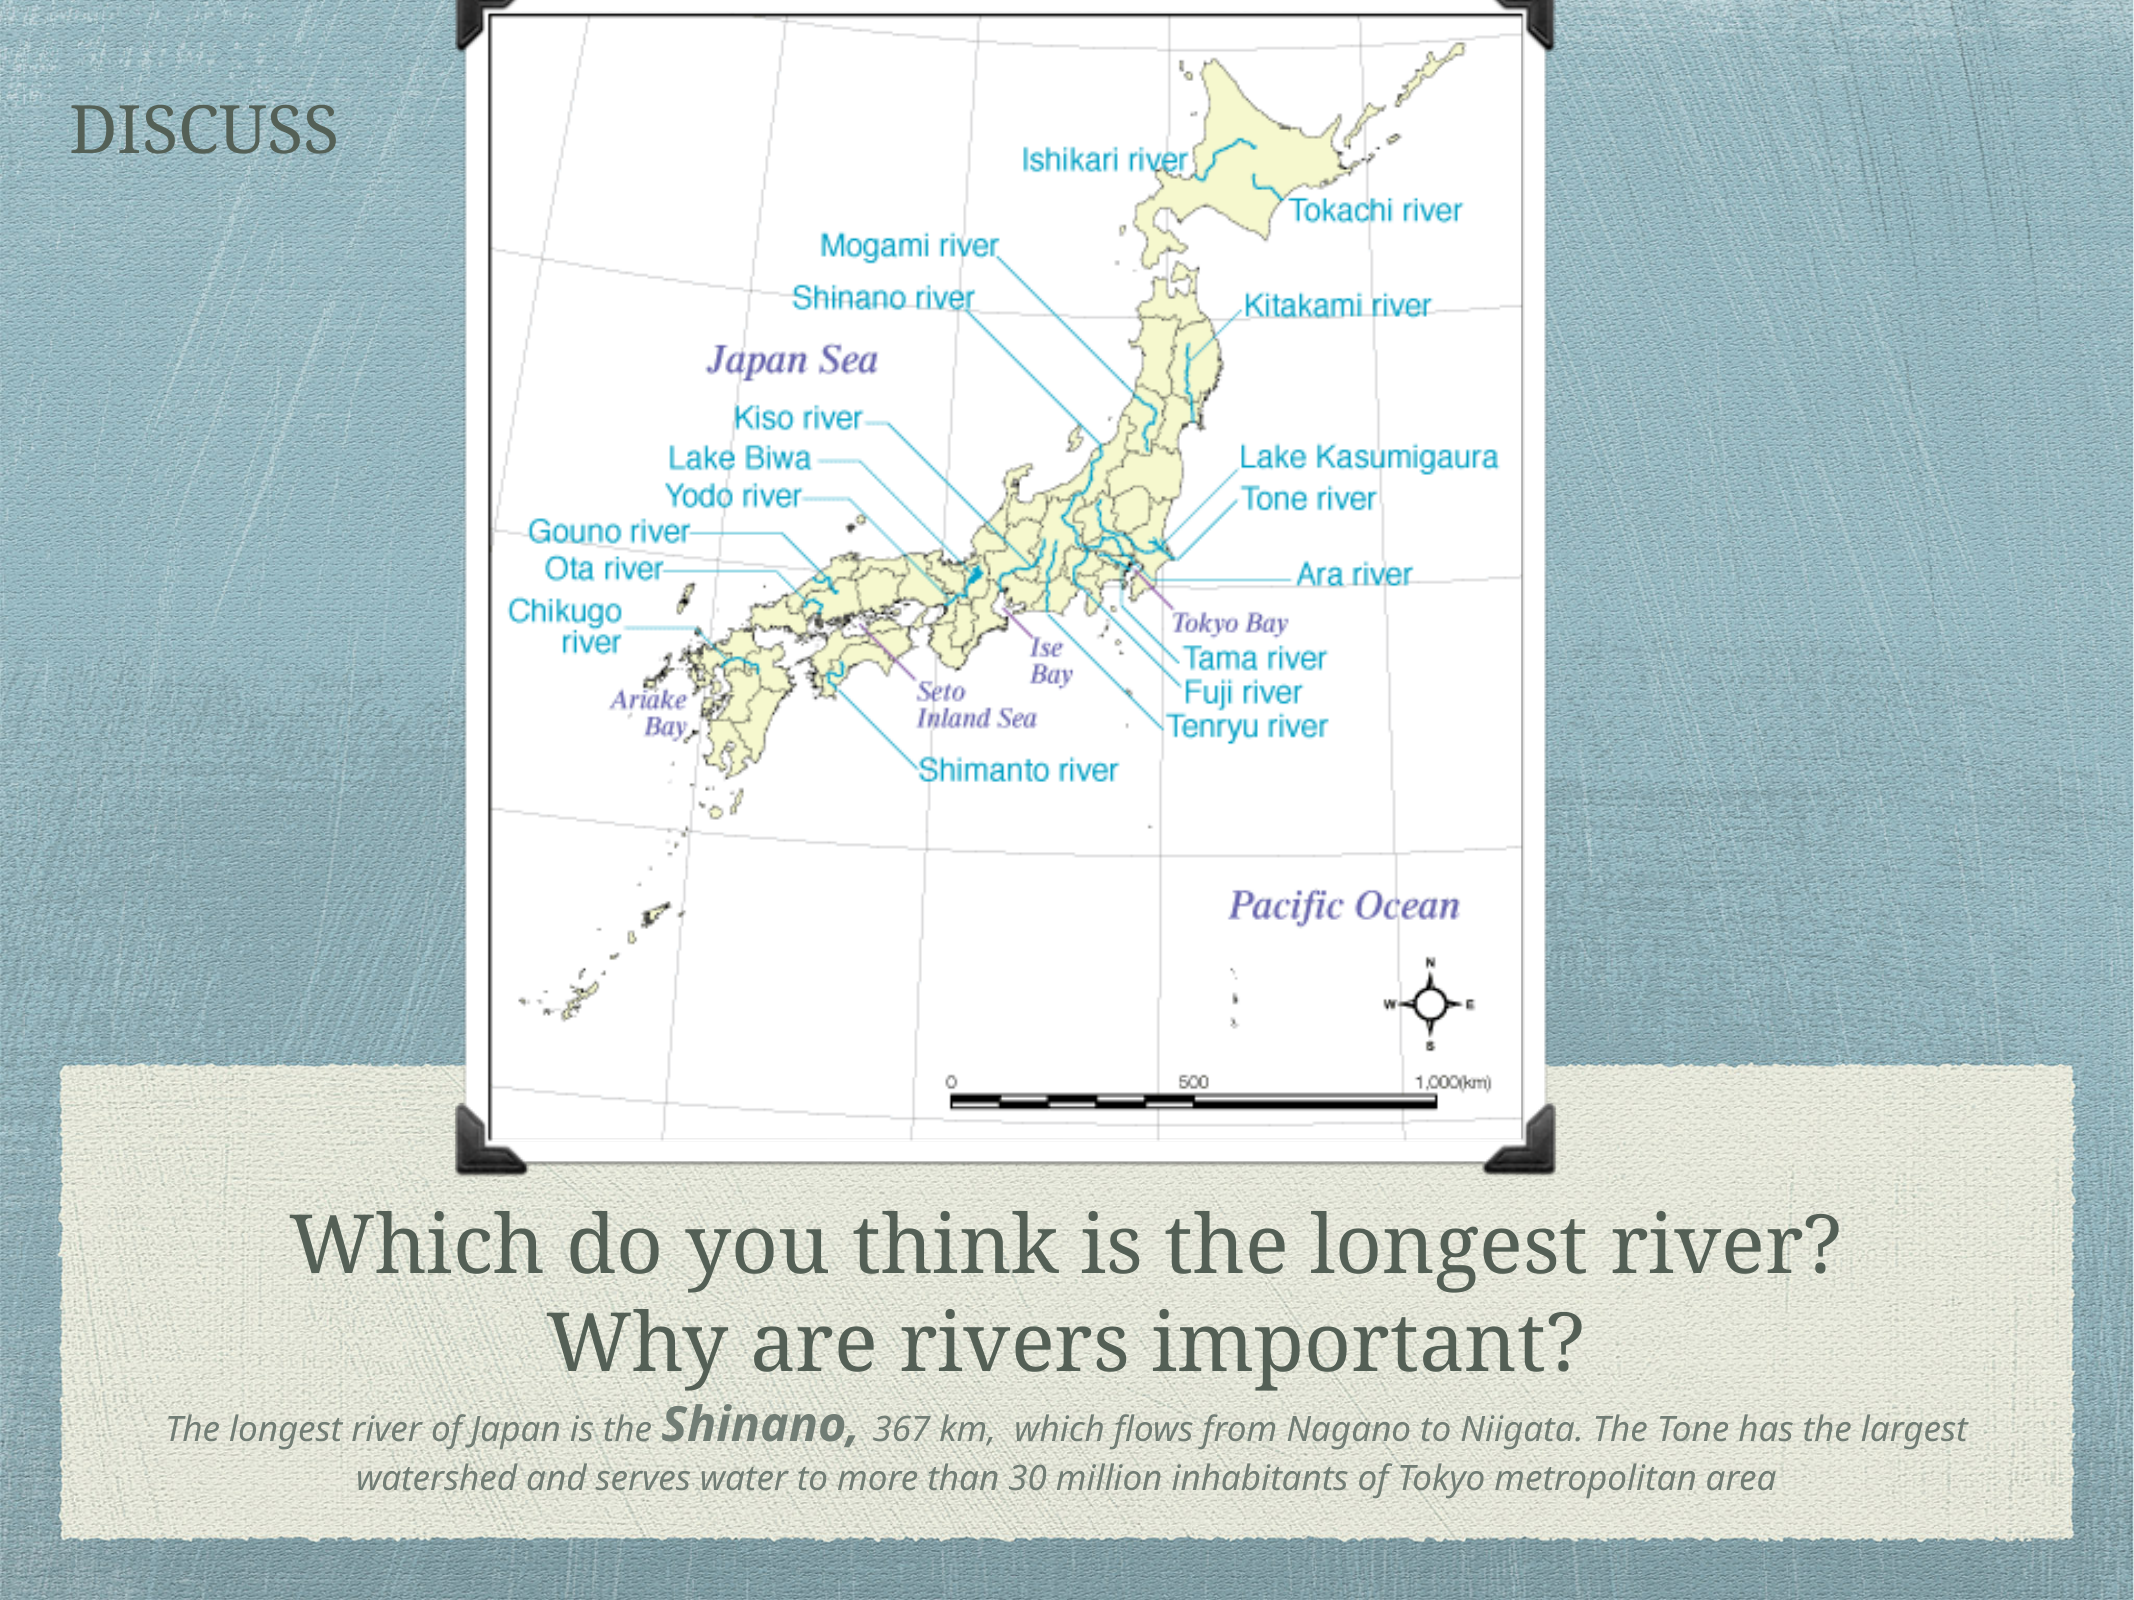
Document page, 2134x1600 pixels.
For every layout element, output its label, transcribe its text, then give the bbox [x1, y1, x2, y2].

list The longest river of Japan is the Shinano, 367 km, which flows from Nagano to Niigata. The Tone has the largest watershed and serves water to more than 30 million inhabitants of Tokyo metropolitan area [105, 1345, 2028, 1500]
picture [0, 0, 2134, 1600]
title Which do you think is the longest river? Why are rivers important? [105, 1153, 2028, 1345]
text_box DISCUSS [38, 78, 370, 175]
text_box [452, 0, 1561, 1183]
